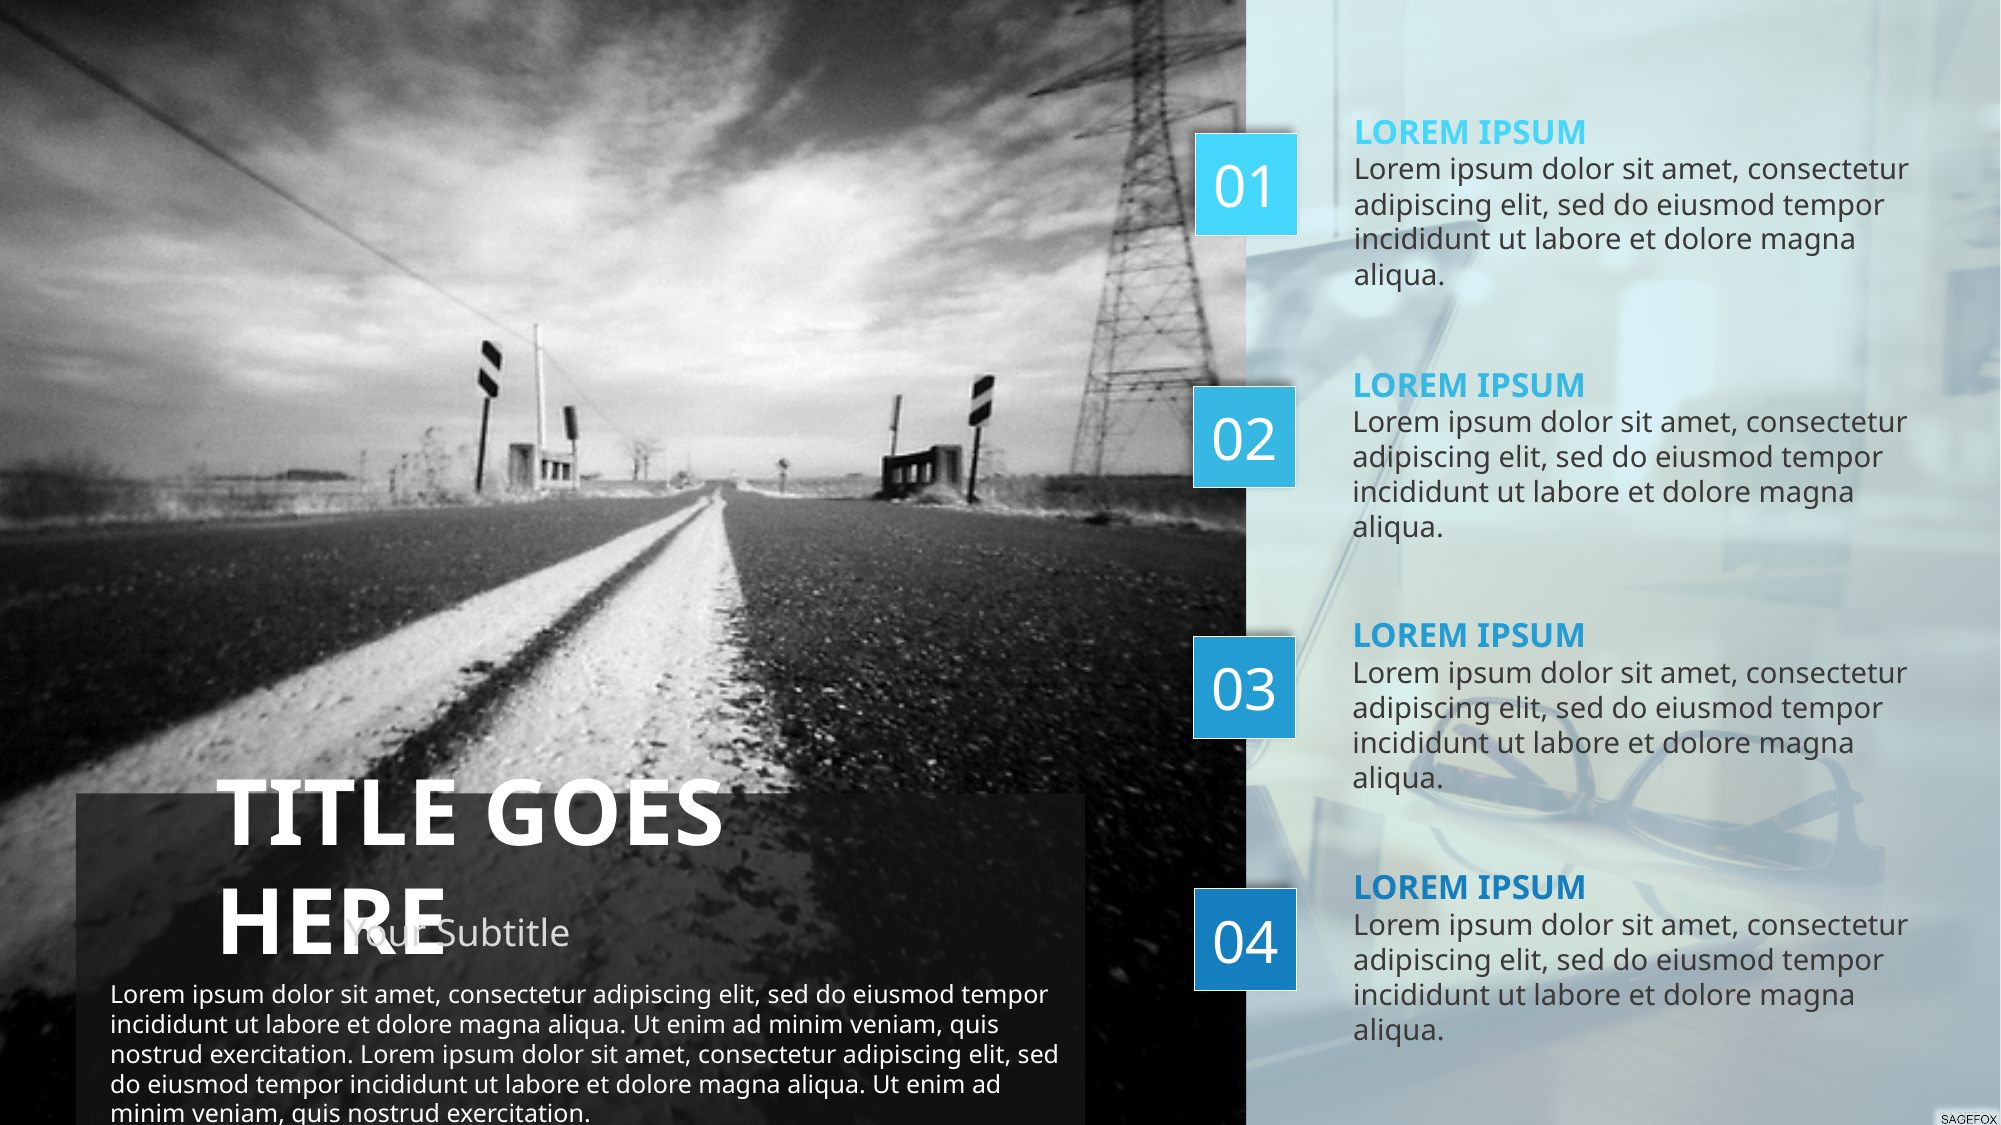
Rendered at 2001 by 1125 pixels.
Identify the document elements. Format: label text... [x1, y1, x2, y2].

text_box 03 [1193, 636, 1297, 739]
text_box 01 [1194, 132, 1298, 236]
text_box 04 [1194, 888, 1298, 992]
text_box [75, 792, 1086, 1125]
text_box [95, 807, 846, 958]
text_box LOREM IPSUM Lorem ipsum dolor sit amet, consectetur adipiscing elit, sed do eiusmod tempor incididunt ut labore et dolore magna aliqua. [1343, 105, 1950, 296]
text_box LOREM IPSUM Lorem ipsum dolor sit amet, consectetur adipiscing elit, sed do eiusmod tempor incididunt ut labore et dolore magna aliqua. [1342, 358, 1948, 549]
text_box Lorem ipsum dolor sit amet, consectetur adipiscing elit, sed do eiusmod tempor incididunt ut labore et dolore magna aliqua. Ut enim ad minim veniam, quis nostrud exercitation. Lorem ipsum dolor sit amet, consectetur adipiscing elit, sed do eiusmod tempor incididunt ut labore et dolore magna aliqua. Ut enim ad minim veniam, quis nostrud exercitation. [95, 970, 1097, 1125]
text_box [0, 0, 1247, 1125]
text_box LOREM IPSUM Lorem ipsum dolor sit amet, consectetur adipiscing elit, sed do eiusmod tempor incididunt ut labore et dolore magna aliqua. [1343, 861, 1949, 1052]
text_box 02 [1193, 385, 1297, 489]
text_box LOREM IPSUM Lorem ipsum dolor sit amet, consectetur adipiscing elit, sed do eiusmod tempor incididunt ut labore et dolore magna aliqua. [1342, 609, 1948, 799]
picture [1938, 1114, 1999, 1125]
